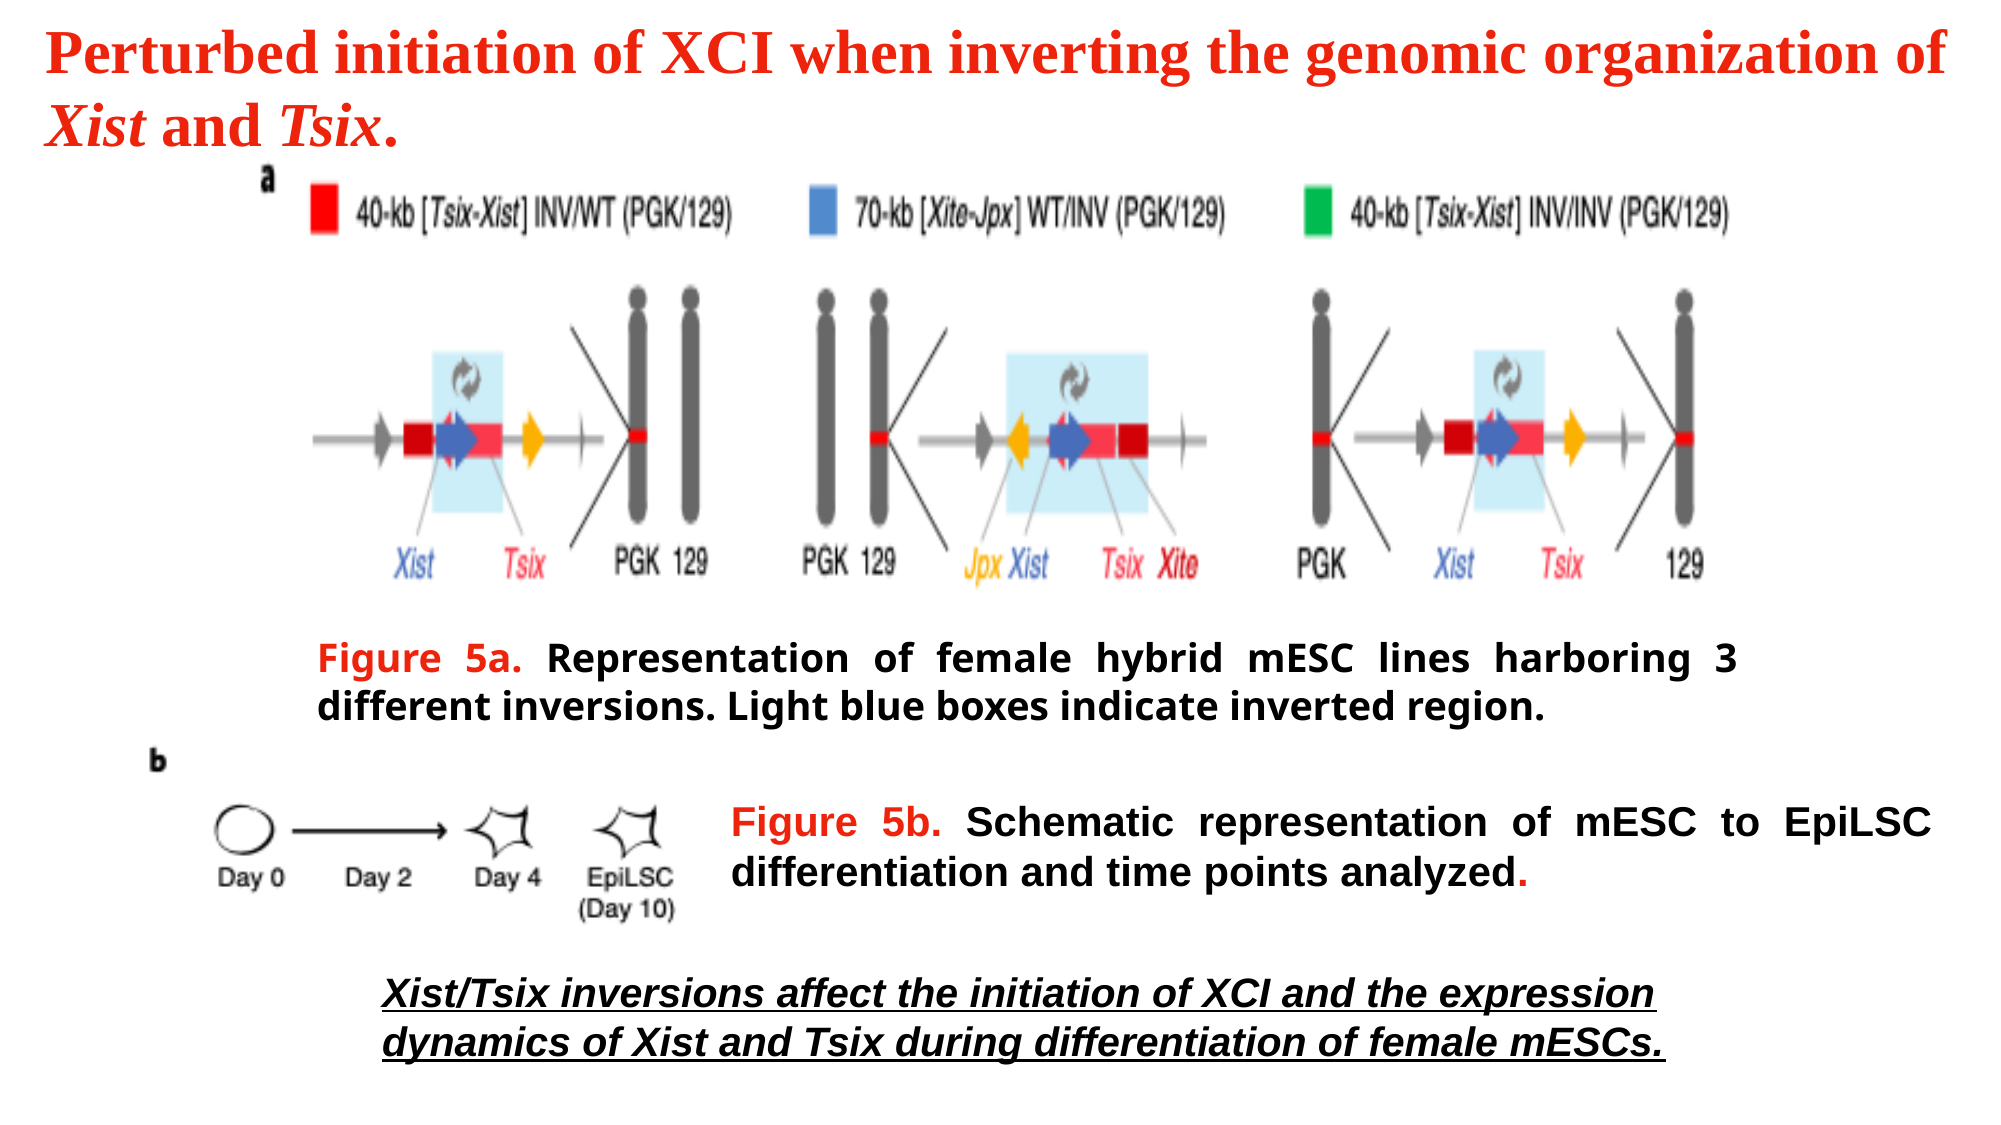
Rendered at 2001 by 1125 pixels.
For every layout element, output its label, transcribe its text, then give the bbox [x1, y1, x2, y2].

text_box Figure 5b. Schematic representation of mESC to EpiLSC differentiation and time points analyzed. [726, 789, 1939, 901]
picture [199, 155, 1801, 627]
picture [110, 739, 726, 961]
title Perturbed initiation of XCI when inverting the genomic organization of Xist and Tsix. [38, 0, 2000, 166]
text_box Xist/Tsix inversions affect the initiation of XCI and the expression dynamics of Xist and Tsix during differentiation of female mESCs. [376, 960, 1822, 1071]
list Figure 5a. Representation of female hybrid mESC lines harboring 3 different inversions. Light blue boxes indicate inverted region. [310, 627, 1746, 763]
